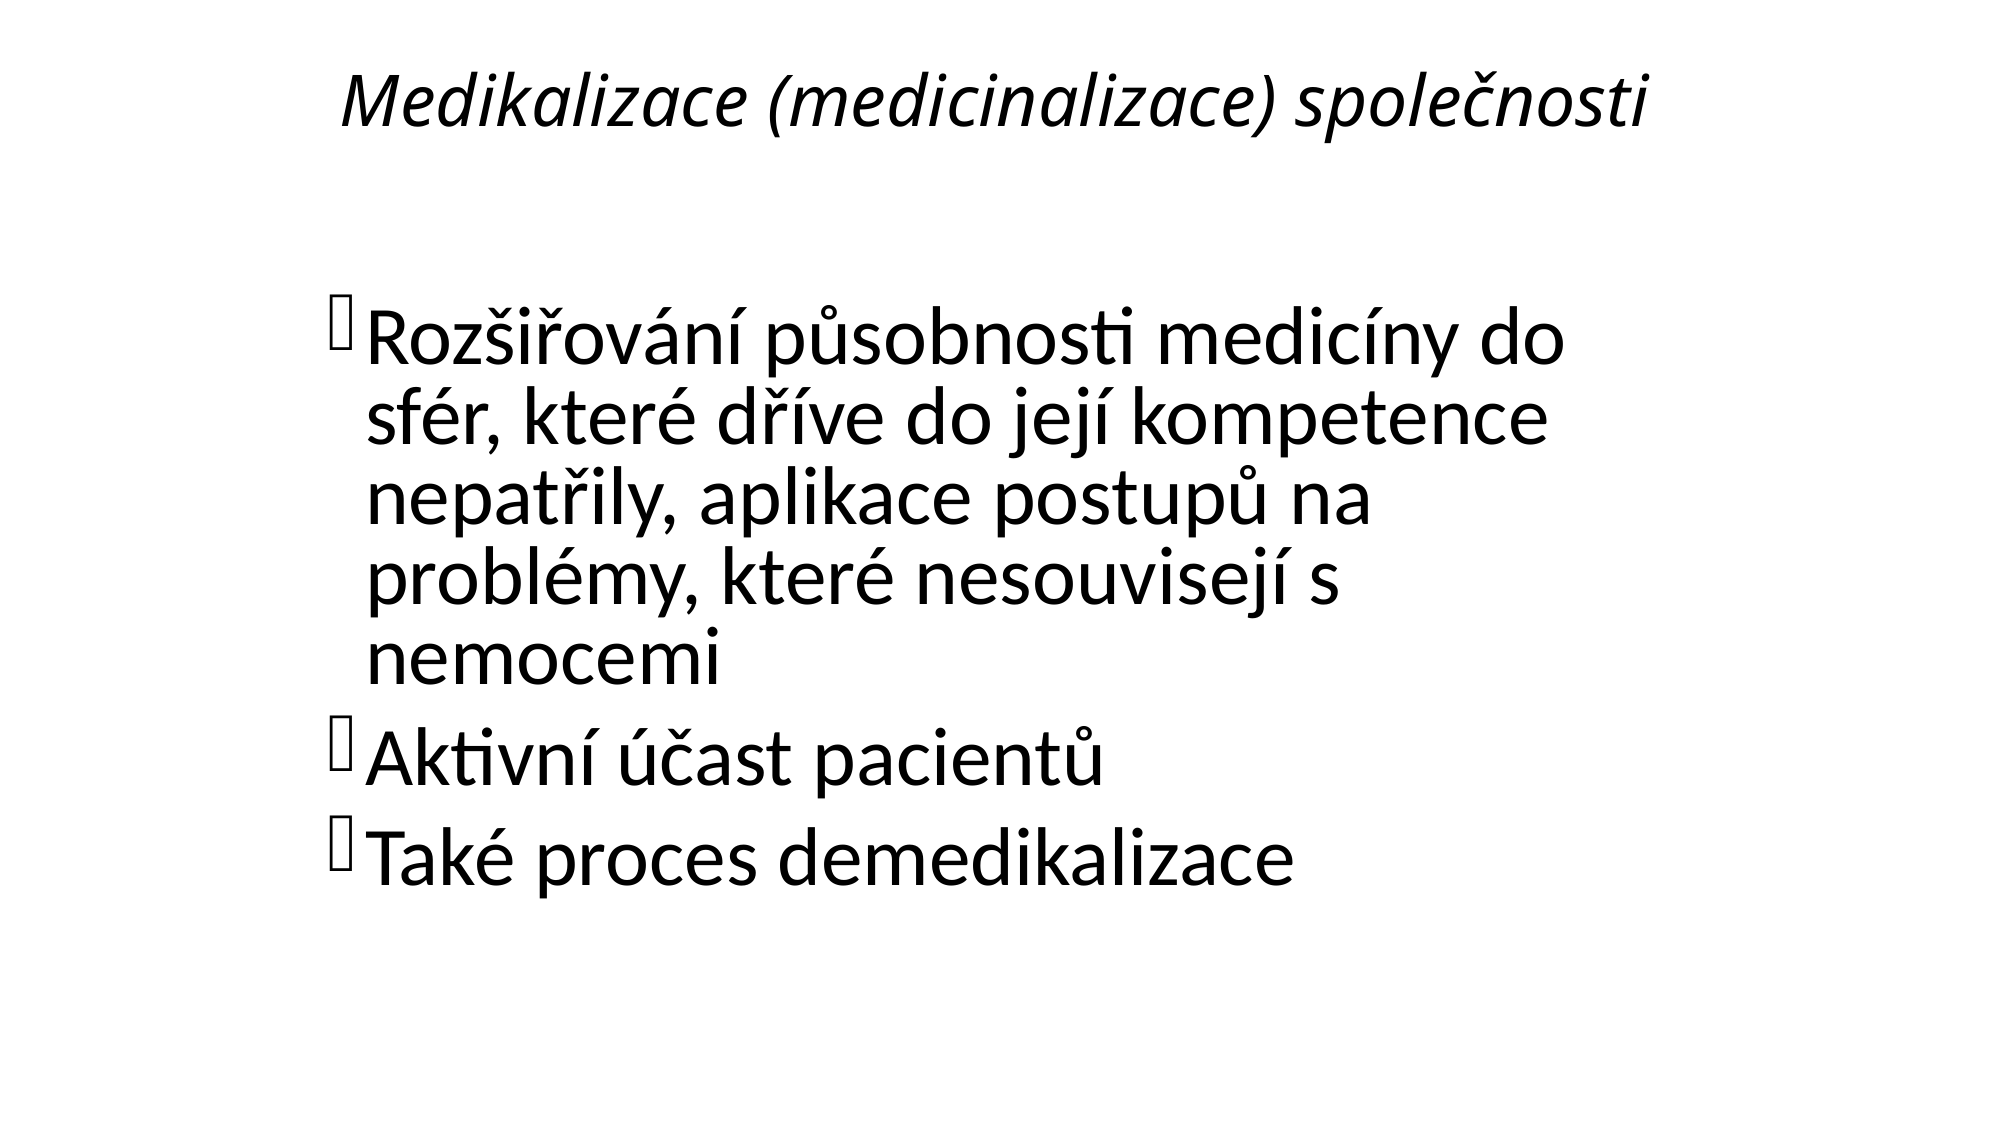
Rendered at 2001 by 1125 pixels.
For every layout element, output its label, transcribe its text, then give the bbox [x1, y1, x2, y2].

title Medikalizace (medicinalizace) společnosti [324, 45, 1675, 233]
list Rozšiřování působnosti medicíny do sfér, které dříve do její kompetence nepatřily, aplikace postupů na problémy, které nesouvisejí s nemocemi Aktivní účast pacientů Také proces demedikalizace [312, 249, 1725, 1125]
